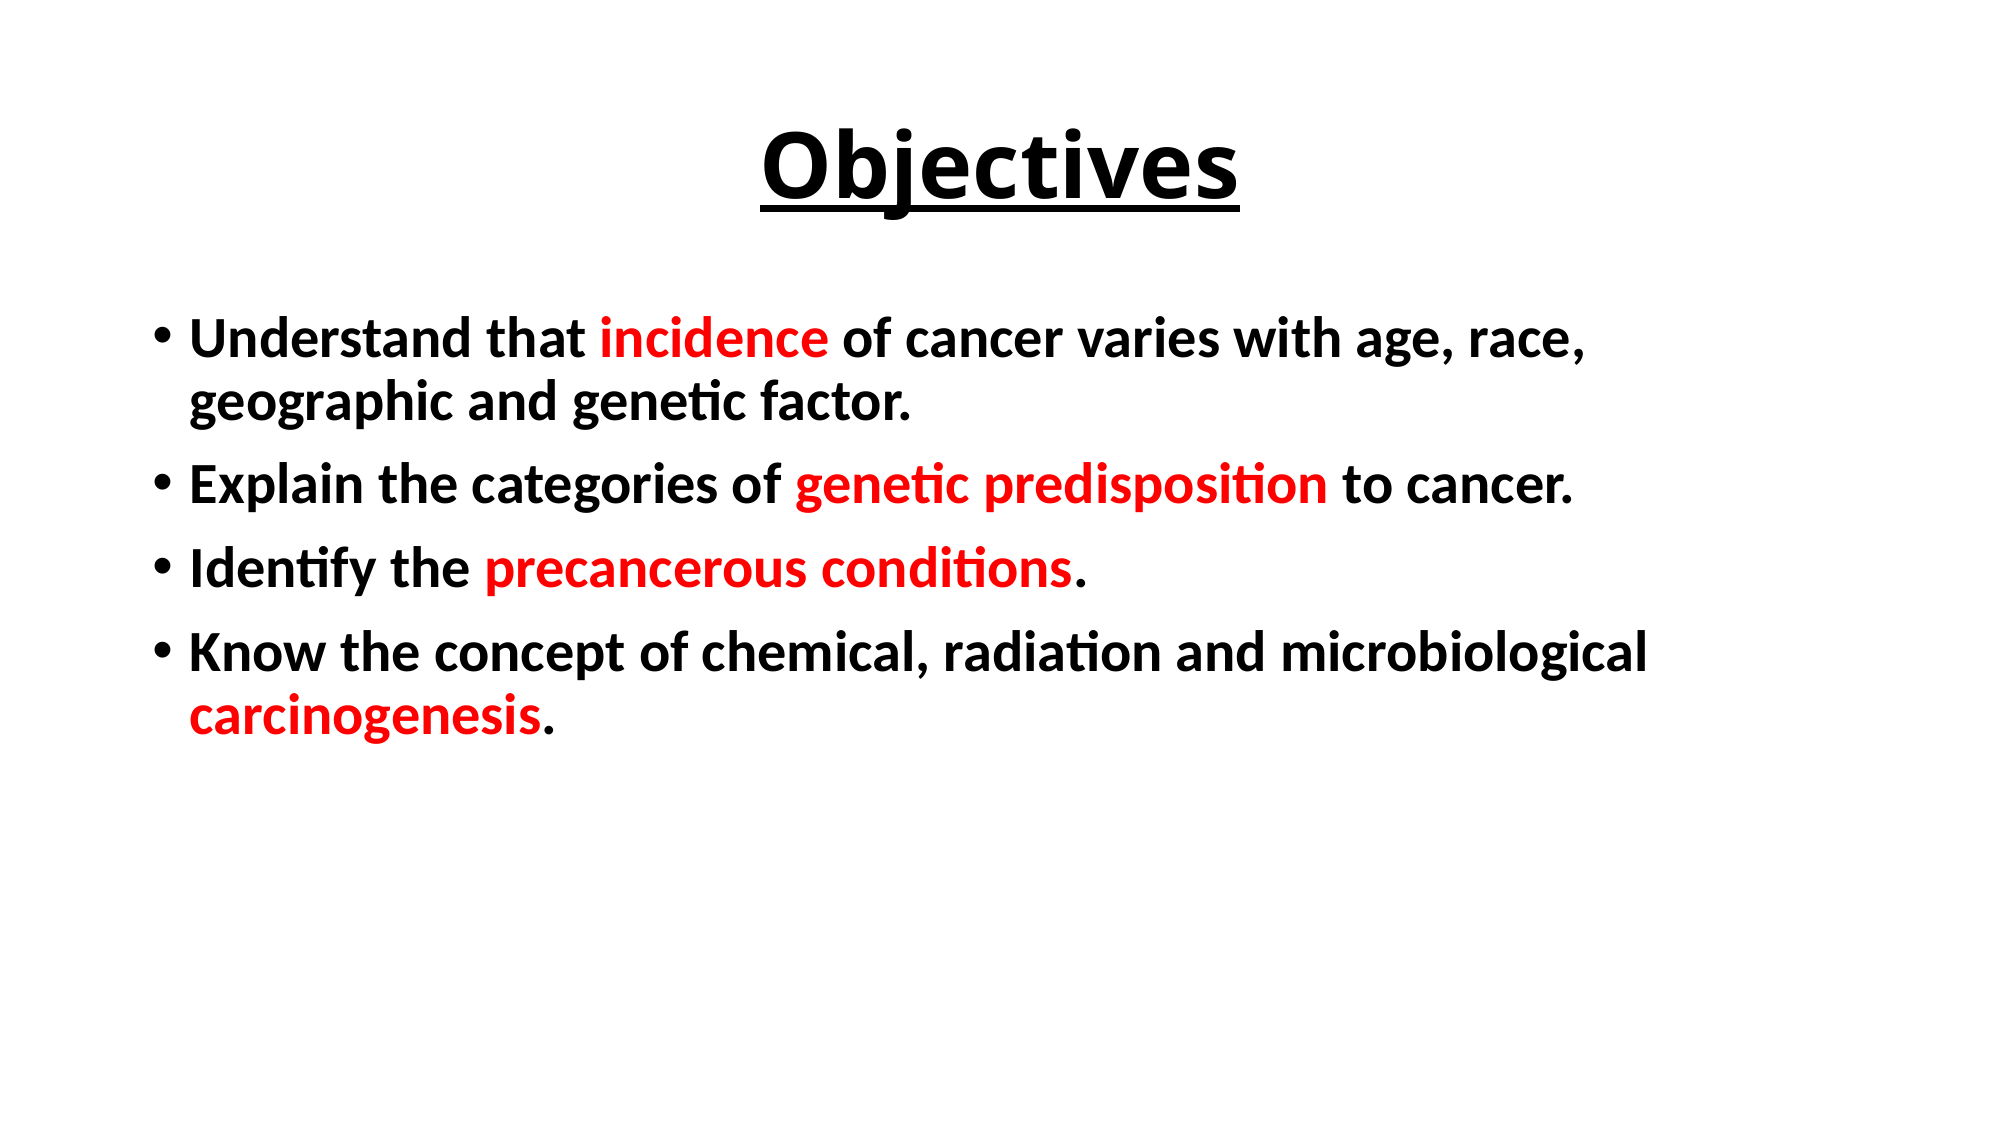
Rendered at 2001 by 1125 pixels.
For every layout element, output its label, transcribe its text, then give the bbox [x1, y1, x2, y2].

title Objectives [137, 59, 1863, 278]
list Understand that incidence of cancer varies with age, race, geographic and genetic factor. Explain the categories of genetic predisposition to cancer. Identify the precancerous conditions. Know the concept of chemical, radiation and microbiological carcinogenesis. [137, 299, 1863, 1014]
